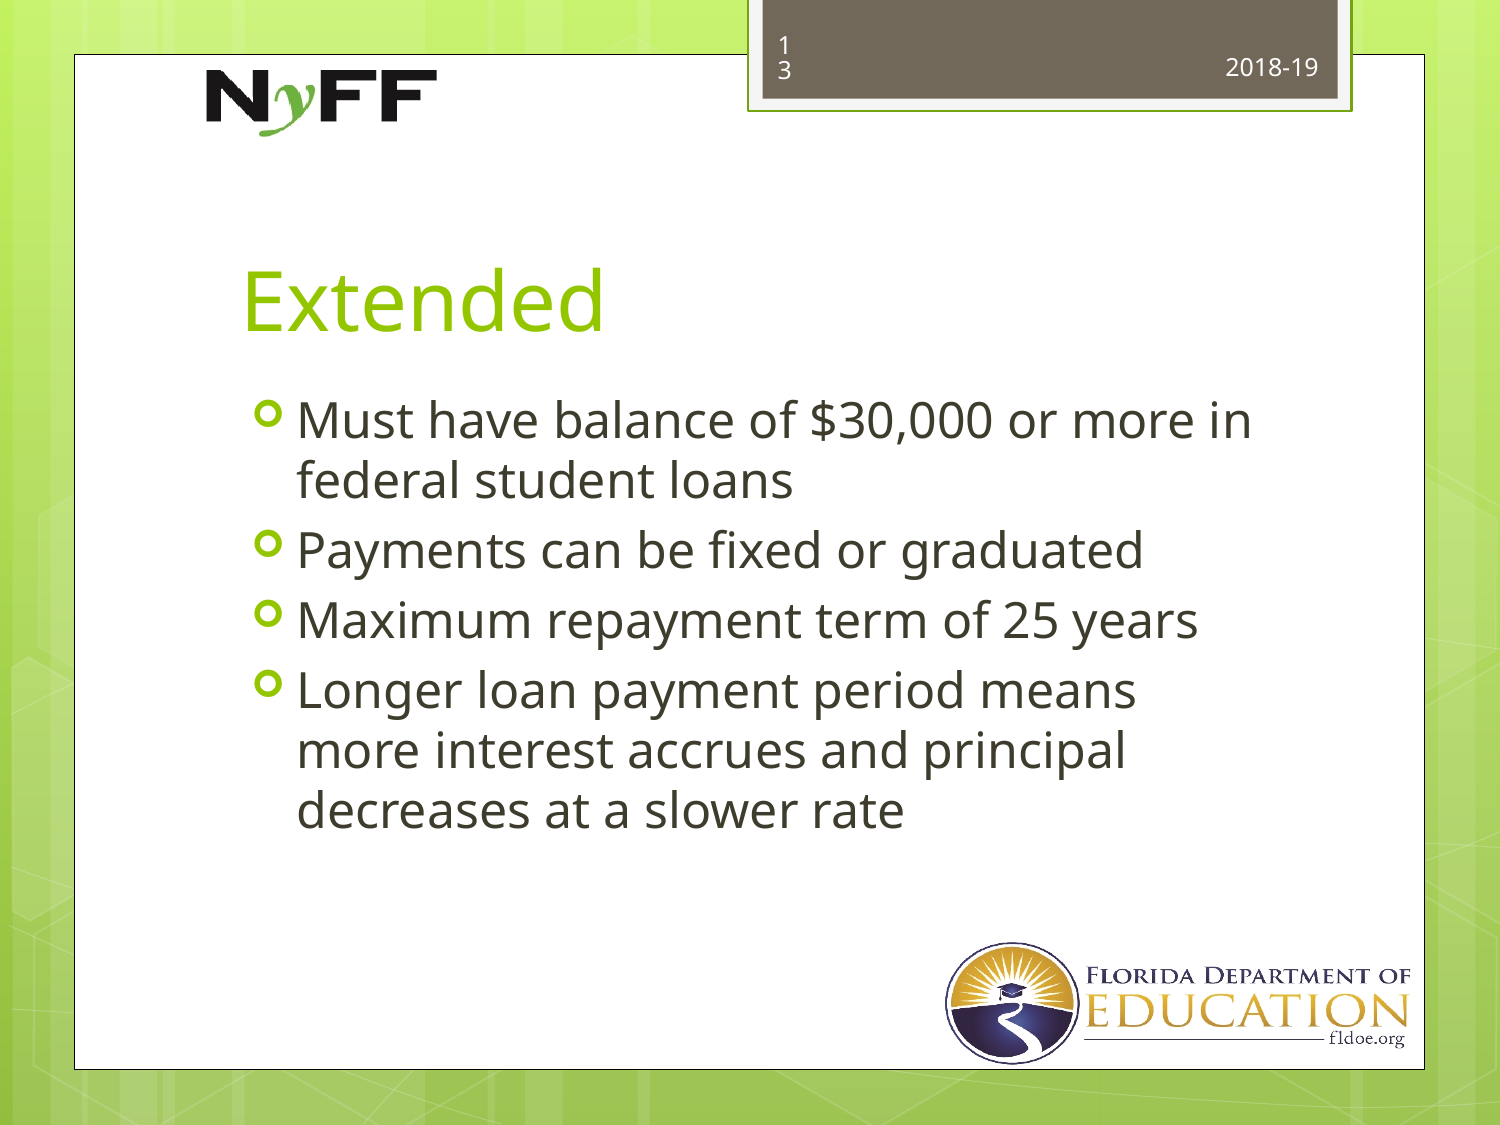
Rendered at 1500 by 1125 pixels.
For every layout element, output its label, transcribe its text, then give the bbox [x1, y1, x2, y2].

slide_number 13 [762, 11, 821, 82]
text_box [0, 0, 188, 1125]
picture [188, 46, 452, 150]
title Extended [225, 168, 1275, 357]
slide_number 2018-19 [983, 36, 1334, 97]
list Must have balance of $30,000 or more in federal student loans Payments can be fixed or graduated Maximum repayment term of 25 years Longer loan payment period means more interest accrues and principal decreases at a slower rate [225, 381, 1275, 957]
picture [912, 916, 1443, 1090]
